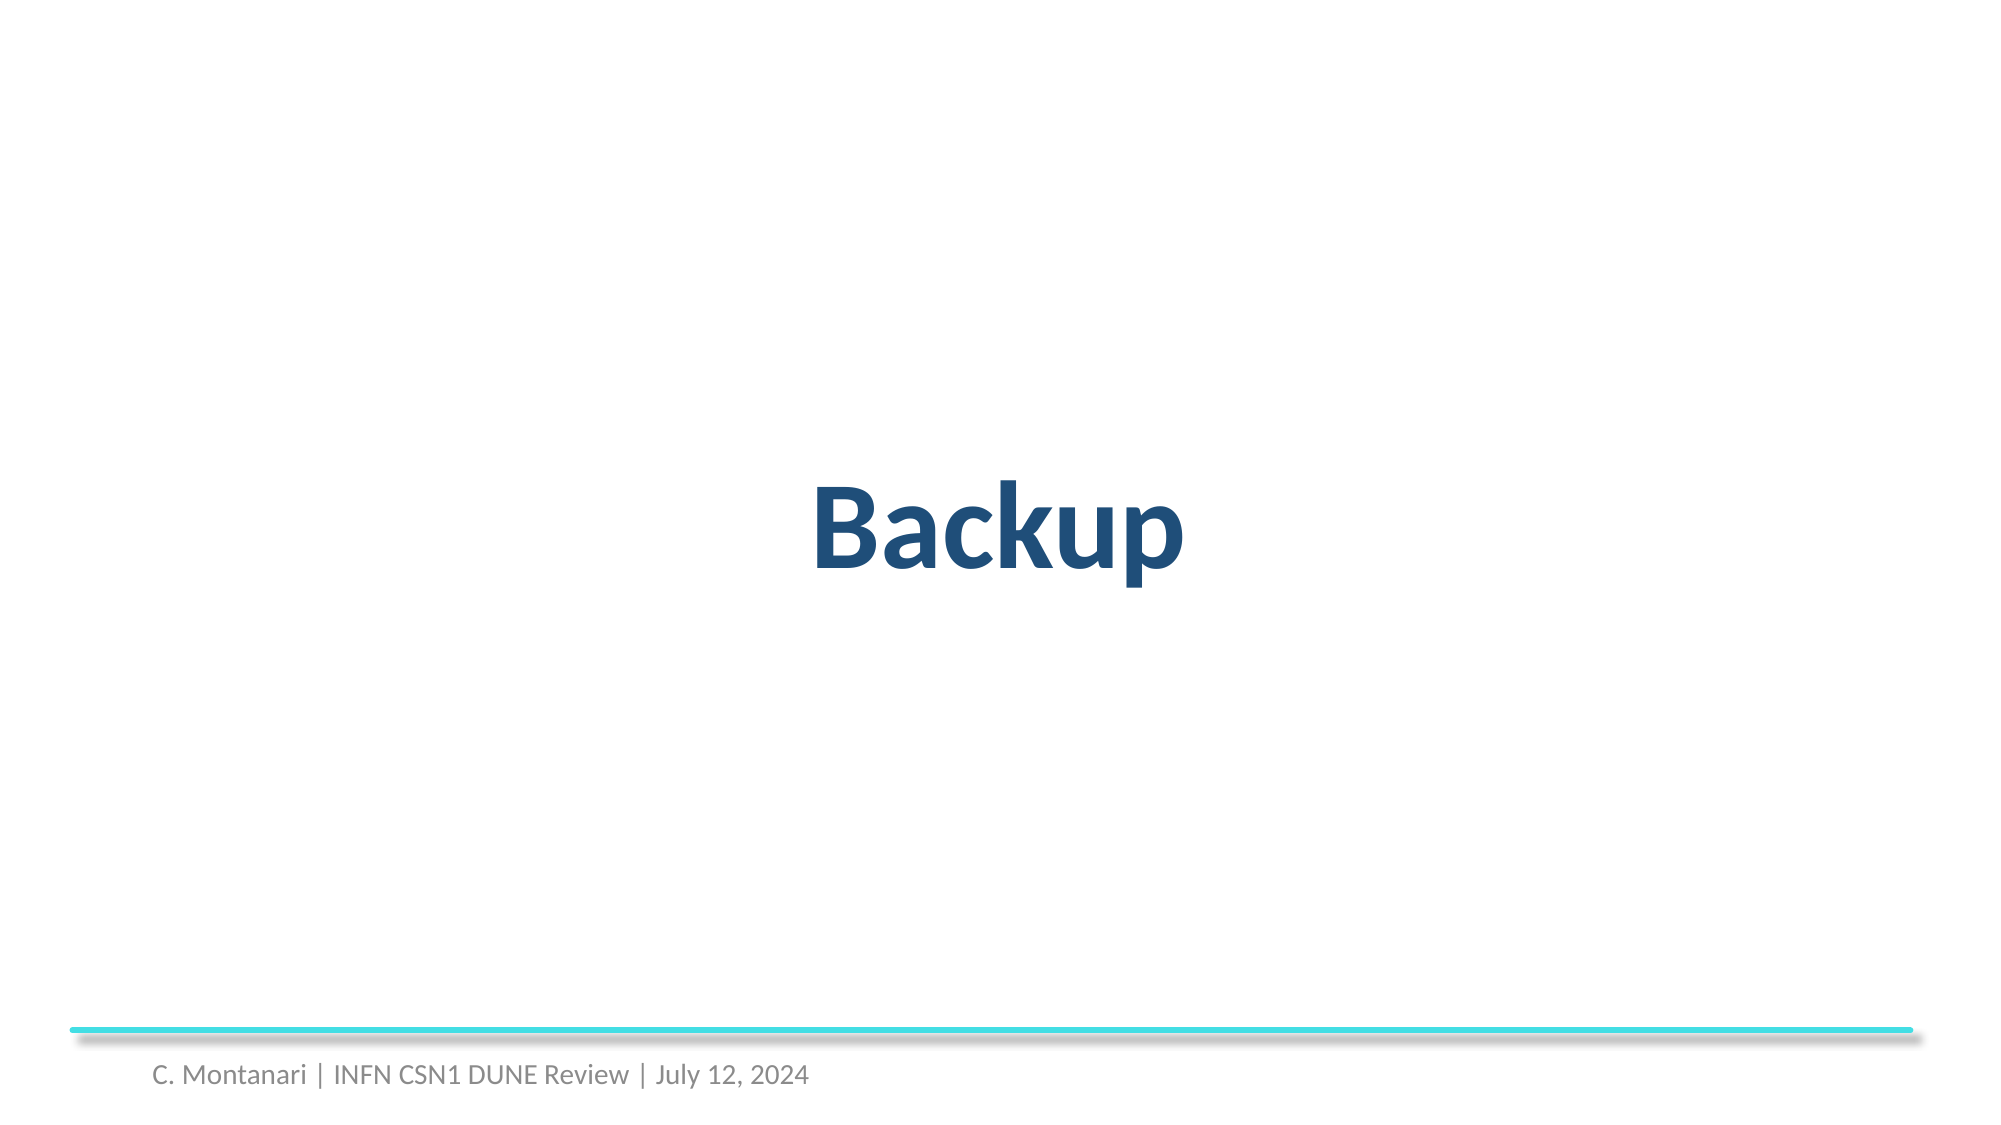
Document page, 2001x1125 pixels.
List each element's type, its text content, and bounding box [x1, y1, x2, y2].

title Backup [136, 280, 1862, 604]
footer C. Montanari | INFN CSN1 DUNE Review | July 12, 2024 [137, 1042, 1338, 1103]
